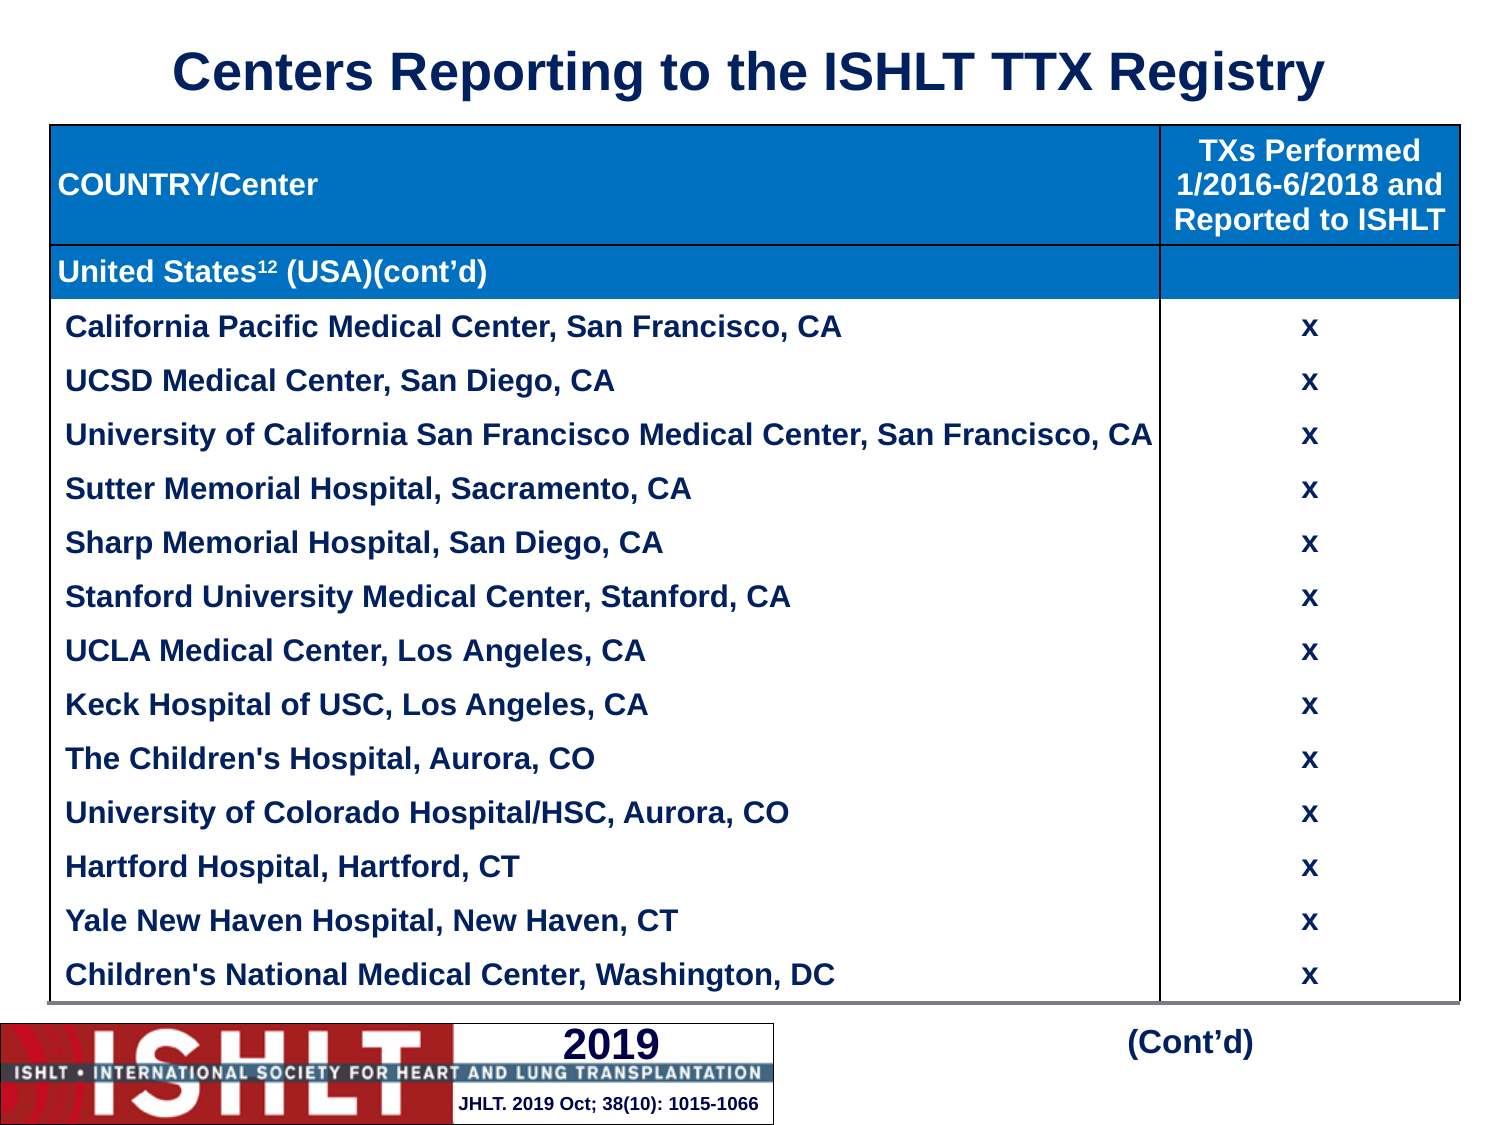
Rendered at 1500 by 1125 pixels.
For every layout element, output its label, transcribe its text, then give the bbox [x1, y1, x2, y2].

title Centers Reporting to the ISHLT TTX Registry [0, 24, 1500, 113]
table_cell x [1161, 353, 1459, 407]
table_cell x [1161, 461, 1459, 515]
table_cell Stanford University Medical Center, Stanford, CA [51, 569, 1159, 623]
table_cell Sharp Memorial Hospital, San Diego, CA [51, 515, 1159, 569]
table_cell UCSD Medical Center, San Diego, CA [51, 353, 1159, 407]
table_cell Children's National Medical Center, Washington, DC [51, 947, 1159, 1001]
table_cell x [1161, 947, 1459, 1001]
table_header COUNTRY/Center [51, 126, 1159, 244]
table_cell x [1161, 677, 1459, 731]
table_cell x [1161, 299, 1459, 353]
table_cell x [1161, 623, 1459, 677]
table_cell x [1161, 515, 1459, 569]
table_cell The Children's Hospital, Aurora, CO [51, 731, 1159, 785]
table_cell [1161, 246, 1459, 299]
table_cell Sutter Memorial Hospital, Sacramento, CA [51, 461, 1159, 515]
table_header TXs Performed 1/2016-6/2018 and Reported to ISHLT [1161, 126, 1459, 244]
table_cell United States12 (USA)(cont’d) [51, 246, 1159, 299]
table_cell University of Colorado Hospital/HSC, Aurora, CO [51, 785, 1159, 839]
table_cell Hartford Hospital, Hartford, CT [51, 839, 1159, 893]
table_cell Keck Hospital of USC, Los Angeles, CA [51, 677, 1159, 731]
table_cell x [1161, 893, 1459, 947]
table_cell University of California San Francisco Medical Center, San Francisco, CA [51, 407, 1159, 461]
text_box (Cont’d) [1112, 1012, 1288, 1068]
table_cell California Pacific Medical Center, San Francisco, CA [51, 299, 1159, 353]
table_cell x [1161, 839, 1459, 893]
table_cell Yale New Haven Hospital, New Haven, CT [51, 893, 1159, 947]
table_cell x [1161, 569, 1459, 623]
table_cell x [1161, 731, 1459, 785]
table_cell x [1161, 407, 1459, 461]
table_cell x [1161, 785, 1459, 839]
table_cell UCLA Medical Center, Los Angeles, CA [51, 623, 1159, 677]
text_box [0, 1007, 774, 1125]
